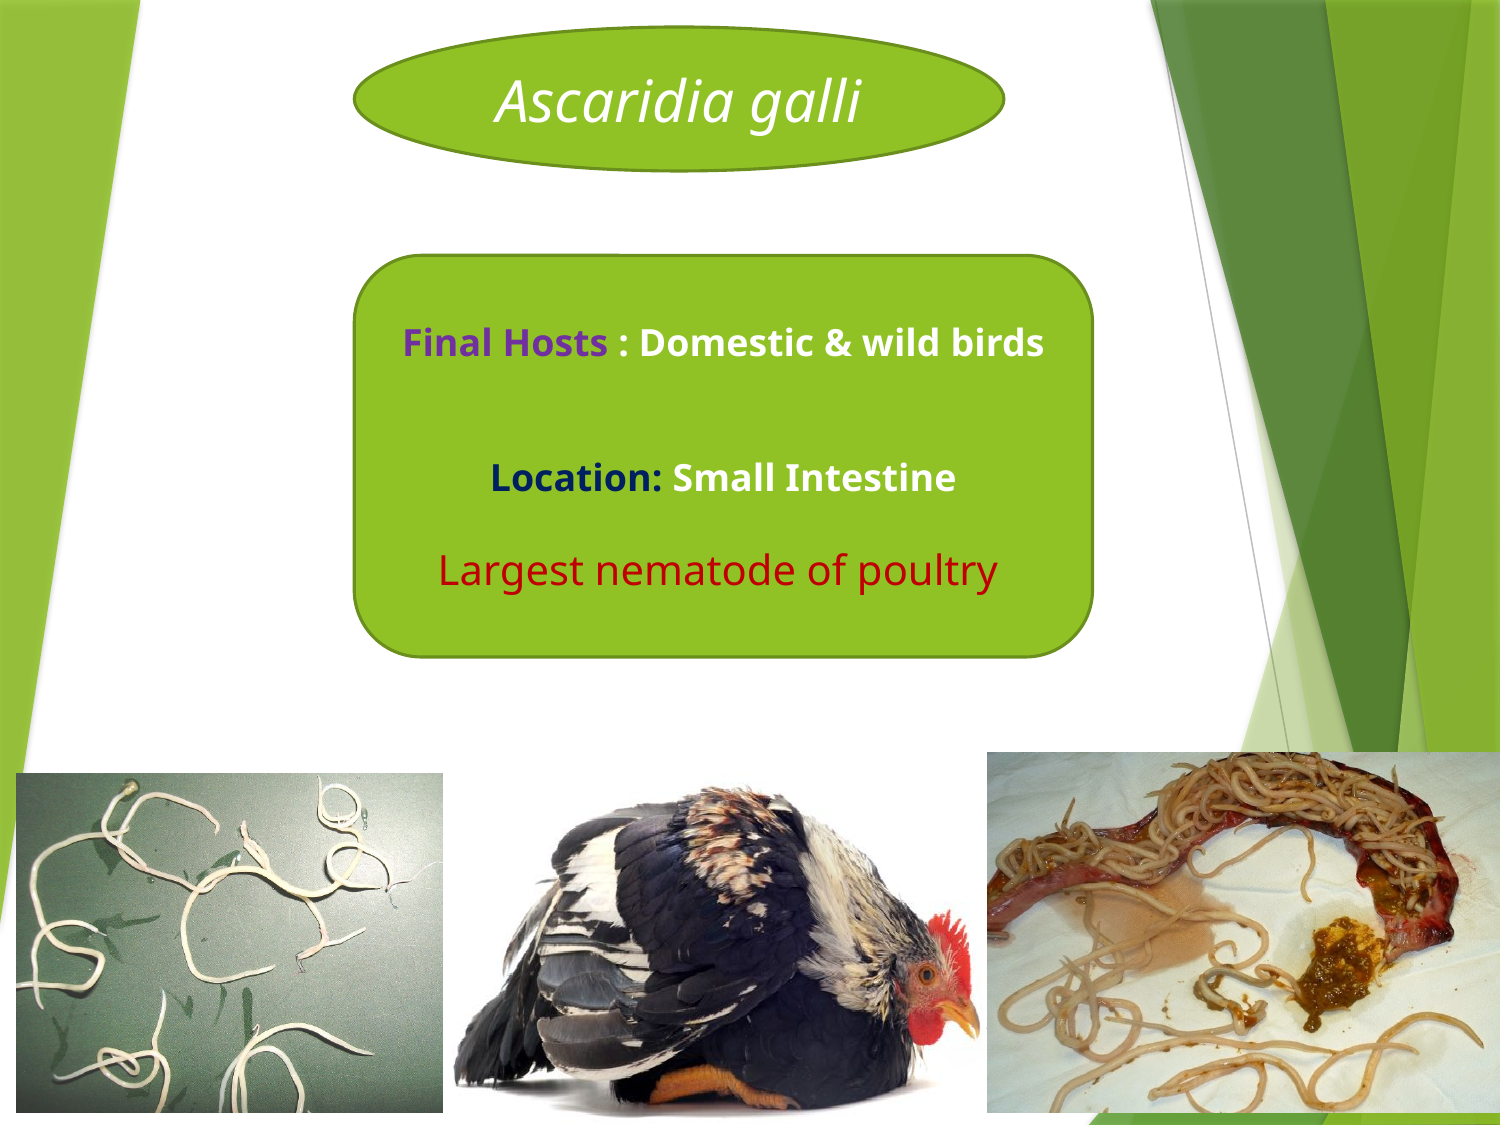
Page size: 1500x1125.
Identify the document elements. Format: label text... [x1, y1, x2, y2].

subtitle [242, 240, 1046, 773]
text_box Ascaridia galli [352, 25, 1006, 173]
picture [447, 751, 1500, 1125]
text_box Final Hosts : Domestic & wild birds Location: Small Intestine Largest nematode of poultry [352, 253, 1095, 659]
picture [15, 773, 443, 1114]
